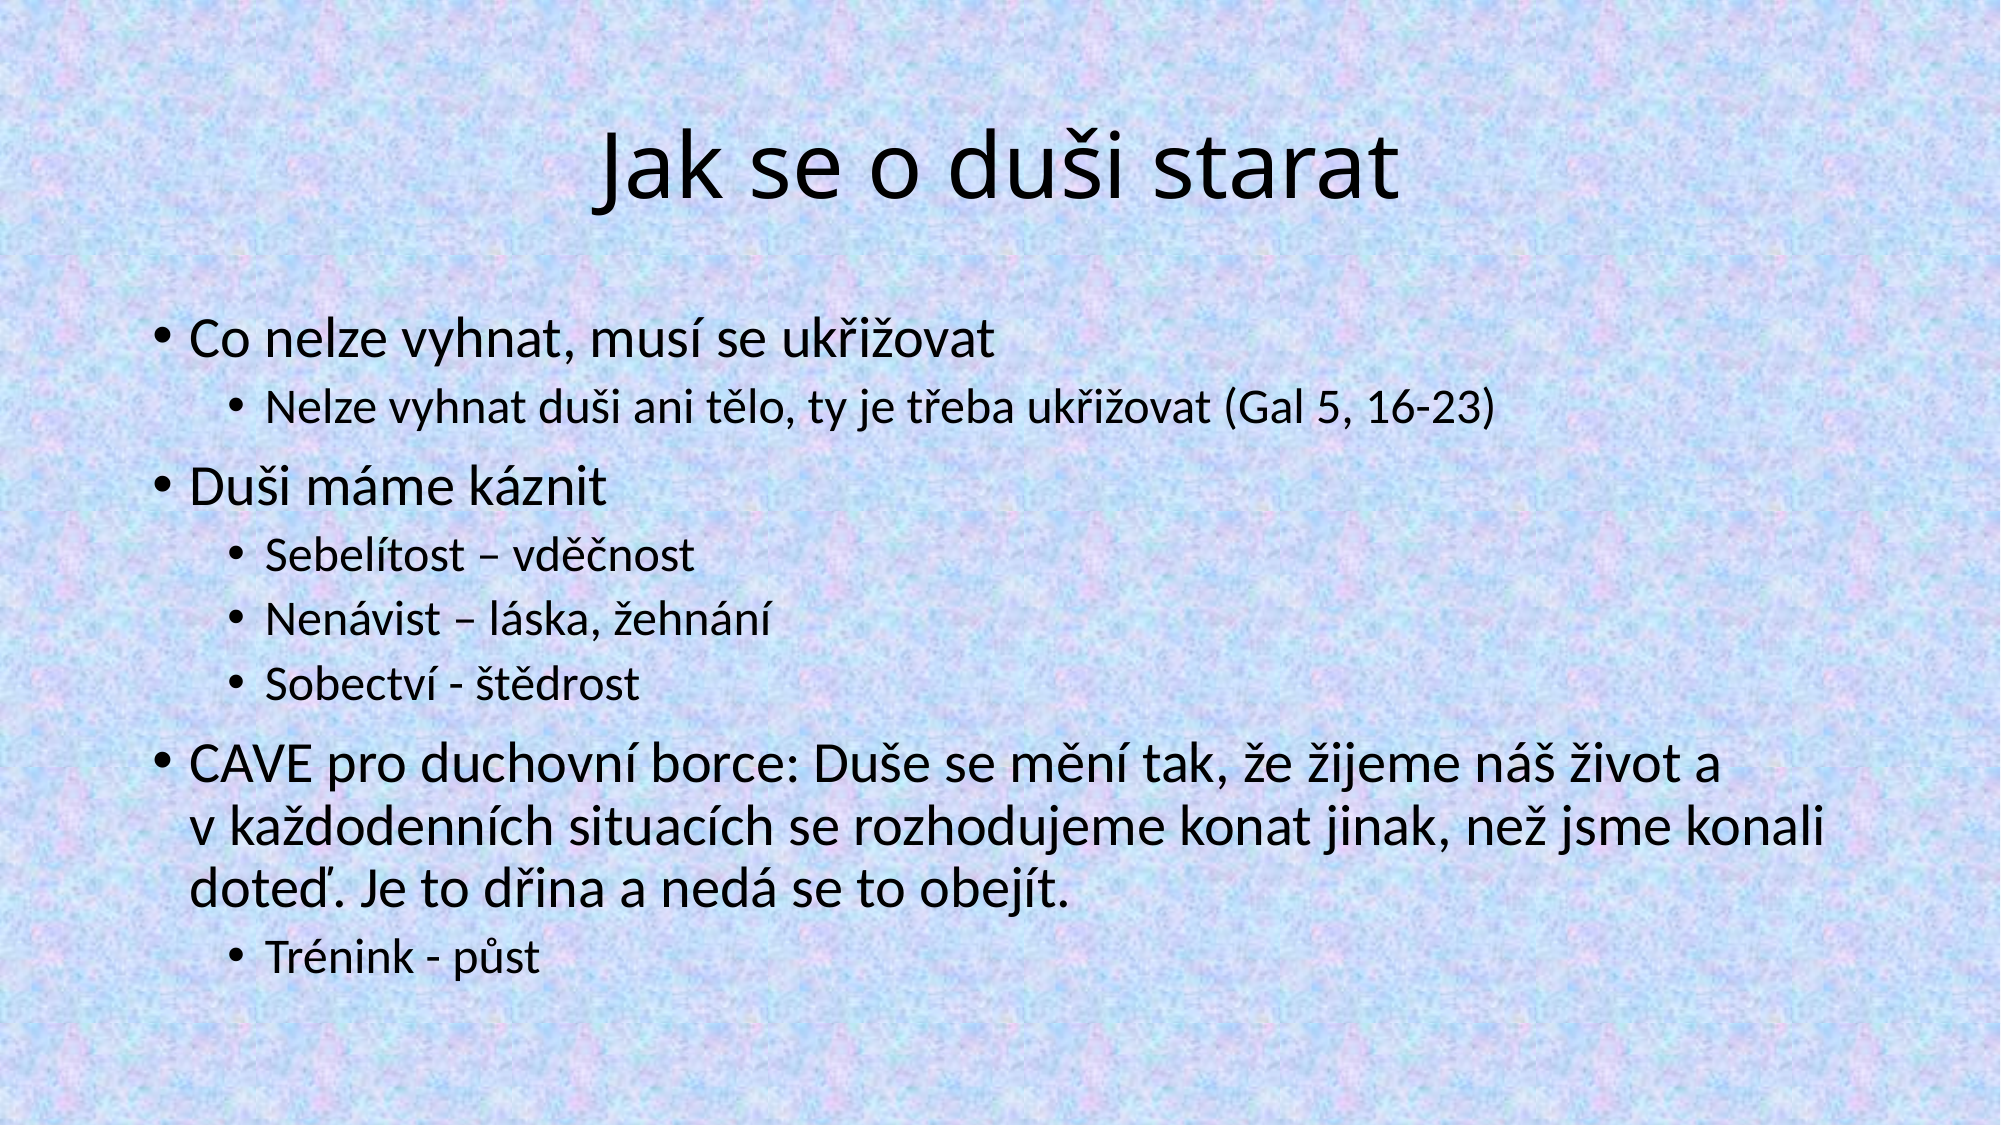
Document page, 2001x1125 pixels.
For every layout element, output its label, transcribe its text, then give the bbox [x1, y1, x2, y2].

title Jak se o duši starat [137, 59, 1863, 278]
list Co nelze vyhnat, musí se ukřižovat Nelze vyhnat duši ani tělo, ty je třeba ukřižovat (Gal 5, 16-23) Duši máme káznit Sebelítost – vděčnost Nenávist – láska, žehnání Sobectví - štědrost CAVE pro duchovní borce: Duše se mění tak, že žijeme náš život a v každodenních situacích se rozhodujeme konat jinak, než jsme konali doteď. Je to dřina a nedá se to obejít. Trénink - půst [137, 299, 1863, 1014]
picture [0, 0, 2001, 1125]
